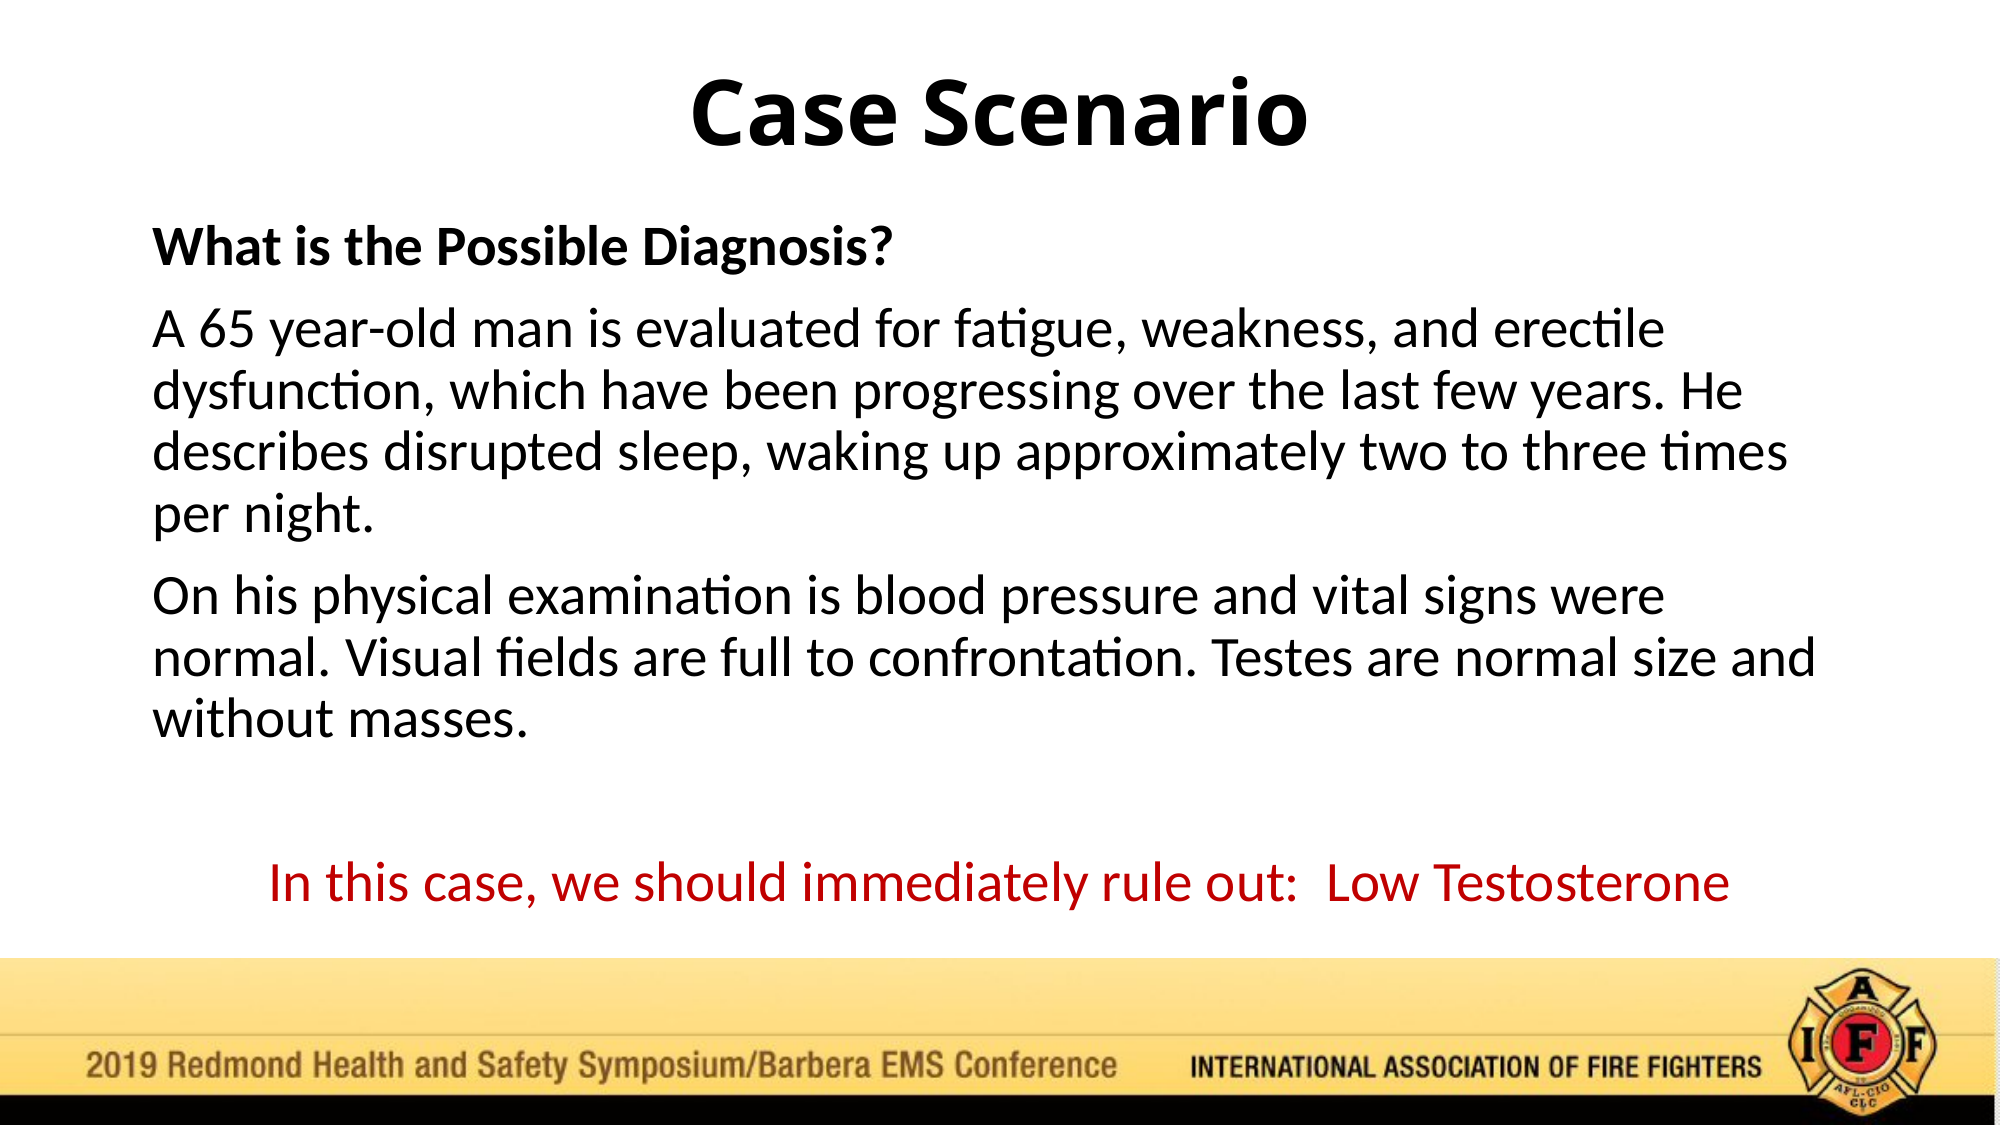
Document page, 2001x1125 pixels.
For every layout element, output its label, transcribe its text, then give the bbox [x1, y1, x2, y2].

title Case Scenario [137, 59, 1863, 173]
picture [0, 958, 2000, 1125]
list What is the Possible Diagnosis? A 65 year-old man is evaluated for fatigue, weakness, and erectile dysfunction, which have been progressing over the last few years. He describes disrupted sleep, waking up approximately two to three times per night. On his physical examination is blood pressure and vital signs were normal. Visual fields are full to confrontation. Testes are normal size and without masses. In this case, we should immediately rule out: Low Testosterone [137, 208, 1863, 923]
